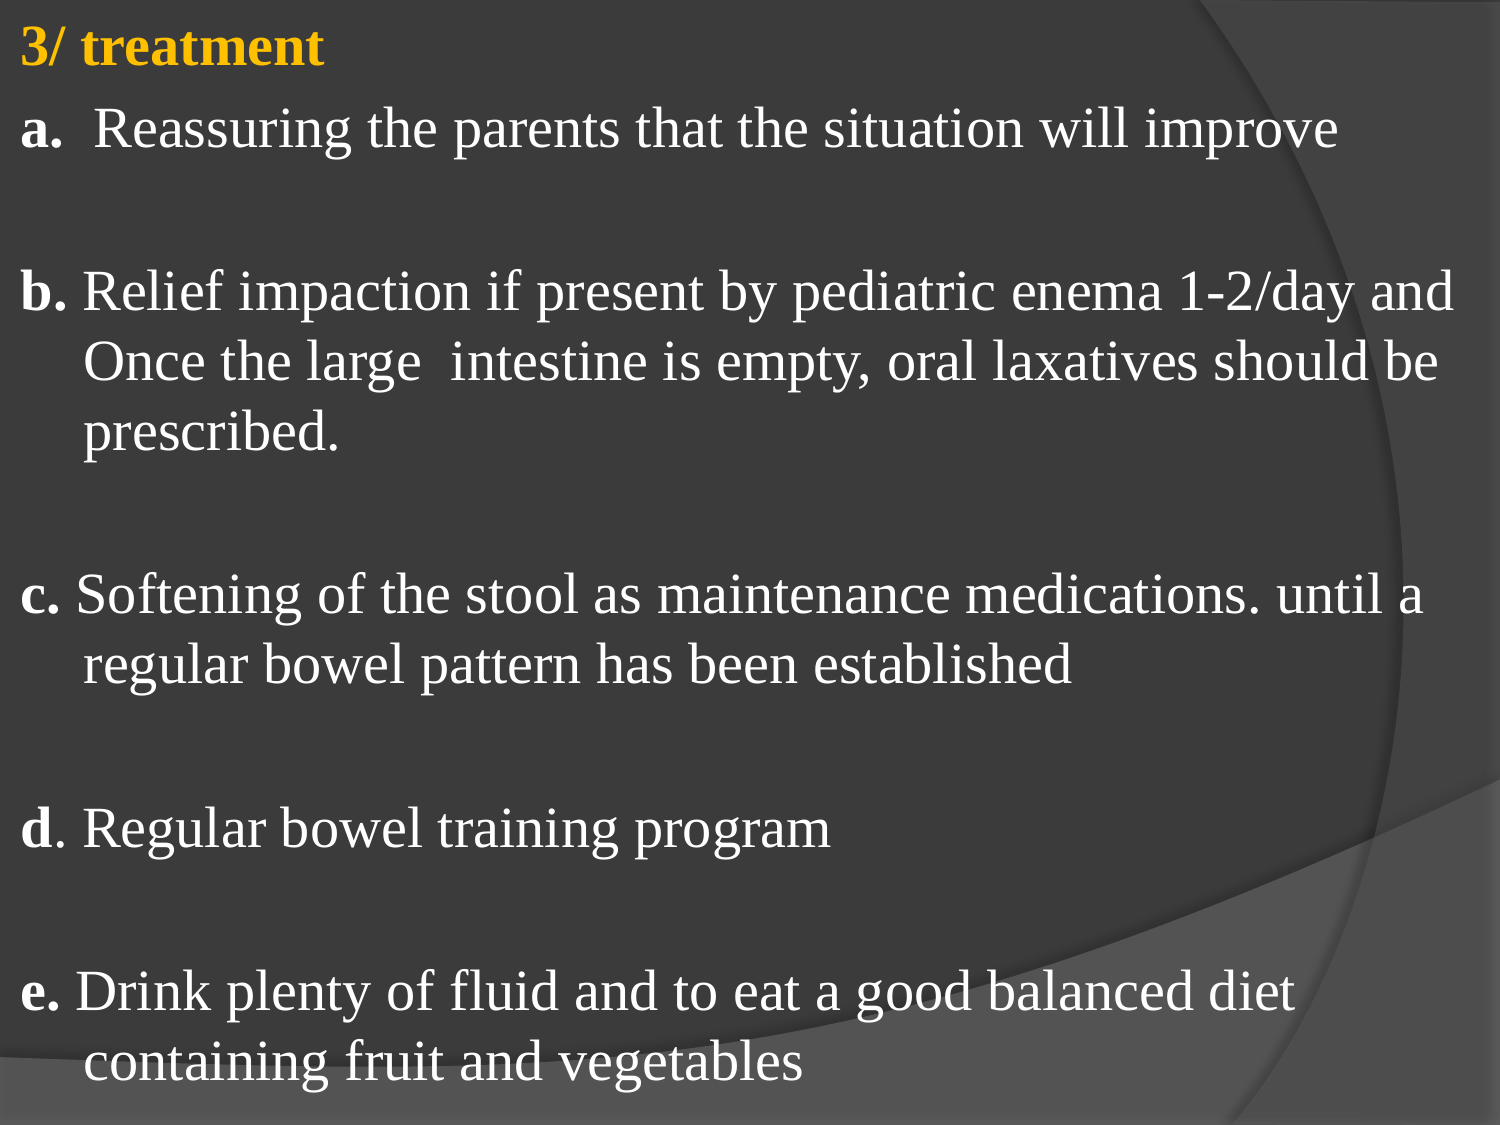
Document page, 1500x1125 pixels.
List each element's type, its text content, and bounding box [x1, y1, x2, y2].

list 3/ treatment a. Reassuring the parents that the situation will improve b. Relief impaction if present by pediatric enema 1-2/day and Once the large intestine is empty, oral laxatives should be prescribed. c. Softening of the stool as maintenance medications. until a regular bowel pattern has been established d. Regular bowel training program e. Drink plenty of fluid and to eat a good balanced diet containing fruit and vegetables [0, 0, 1500, 1125]
